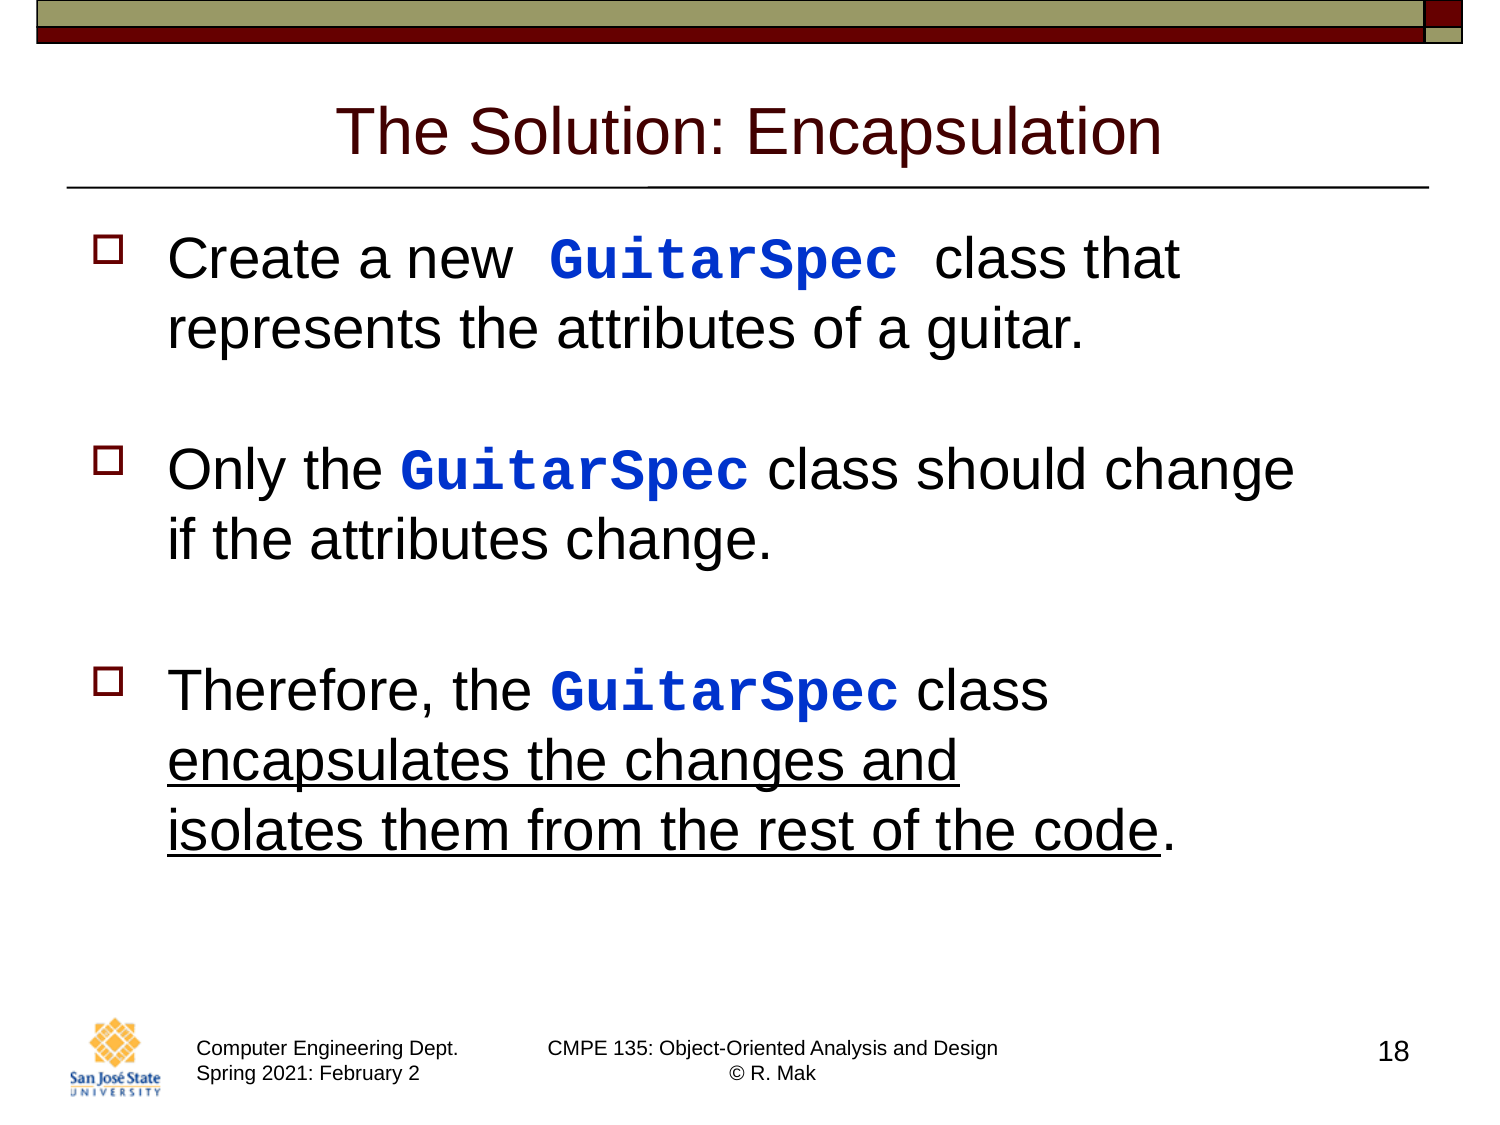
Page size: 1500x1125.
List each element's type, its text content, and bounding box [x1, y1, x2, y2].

slide_number 18 [1335, 1025, 1425, 1100]
title The Solution: Encapsulation [75, 67, 1425, 175]
list Create a new GuitarSpec class that represents the attributes of a guitar. Only the GuitarSpec class should change if the attributes change. Therefore, the GuitarSpec class encapsulates the changes and isolates them from the rest of the code. [75, 212, 1425, 1006]
picture [60, 1012, 166, 1112]
